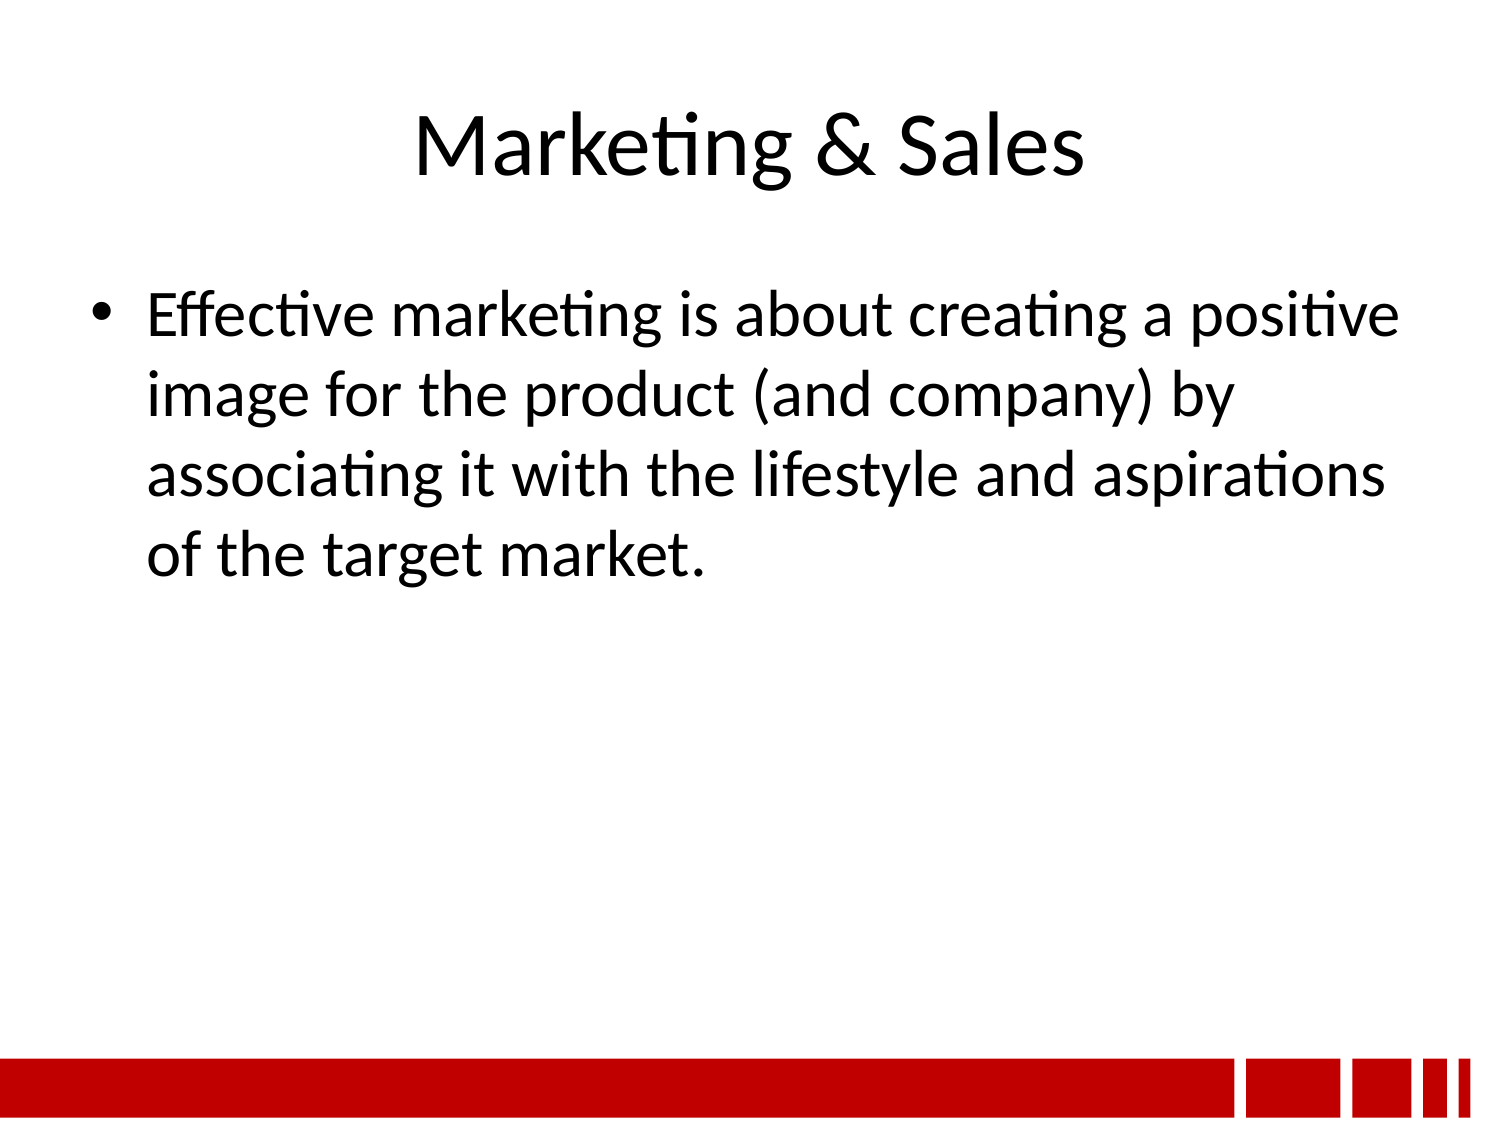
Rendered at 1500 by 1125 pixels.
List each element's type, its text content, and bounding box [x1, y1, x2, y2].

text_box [0, 1058, 1471, 1118]
list Effective marketing is about creating a positive image for the product (and company) by associating it with the lifestyle and aspirations of the target market. [75, 262, 1425, 1005]
title Marketing & Sales [75, 45, 1425, 233]
